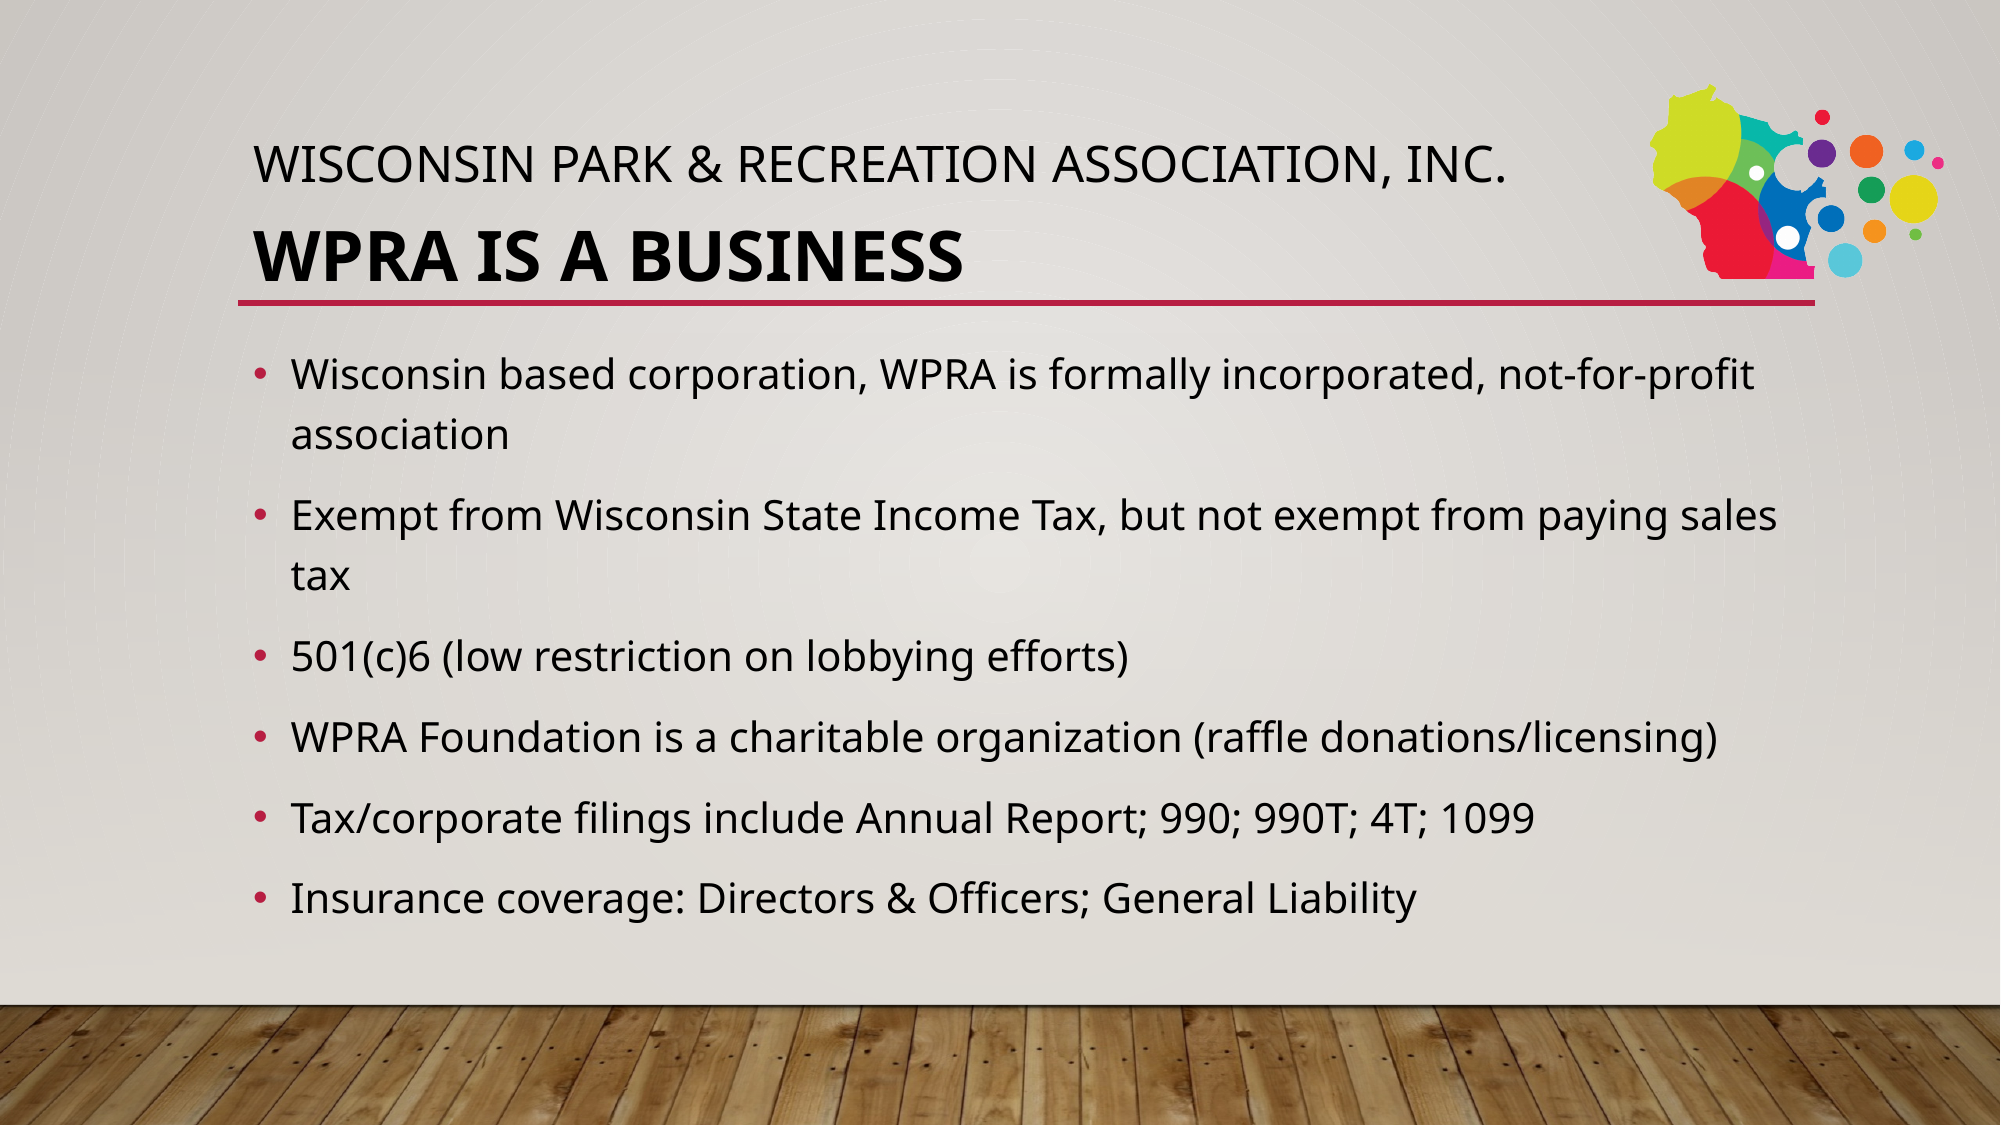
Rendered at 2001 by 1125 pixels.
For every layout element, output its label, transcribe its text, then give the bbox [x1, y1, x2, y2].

picture [1649, 84, 1944, 288]
list Wisconsin based corporation, WPRA is formally incorporated, not-for-profit association Exempt from Wisconsin State Income Tax, but not exempt from paying sales tax 501(c)6 (low restriction on lobbying efforts) WPRA Foundation is a charitable organization (raffle donations/licensing) Tax/corporate filings include Annual Report; 990; 990T; 4T; 1099 Insurance coverage: Directors & Officers; General Liability [238, 330, 1814, 897]
picture [0, 1005, 2000, 1125]
title Wisconsin Park & Recreation Association, Inc. WPRA is a business [238, 131, 1814, 305]
